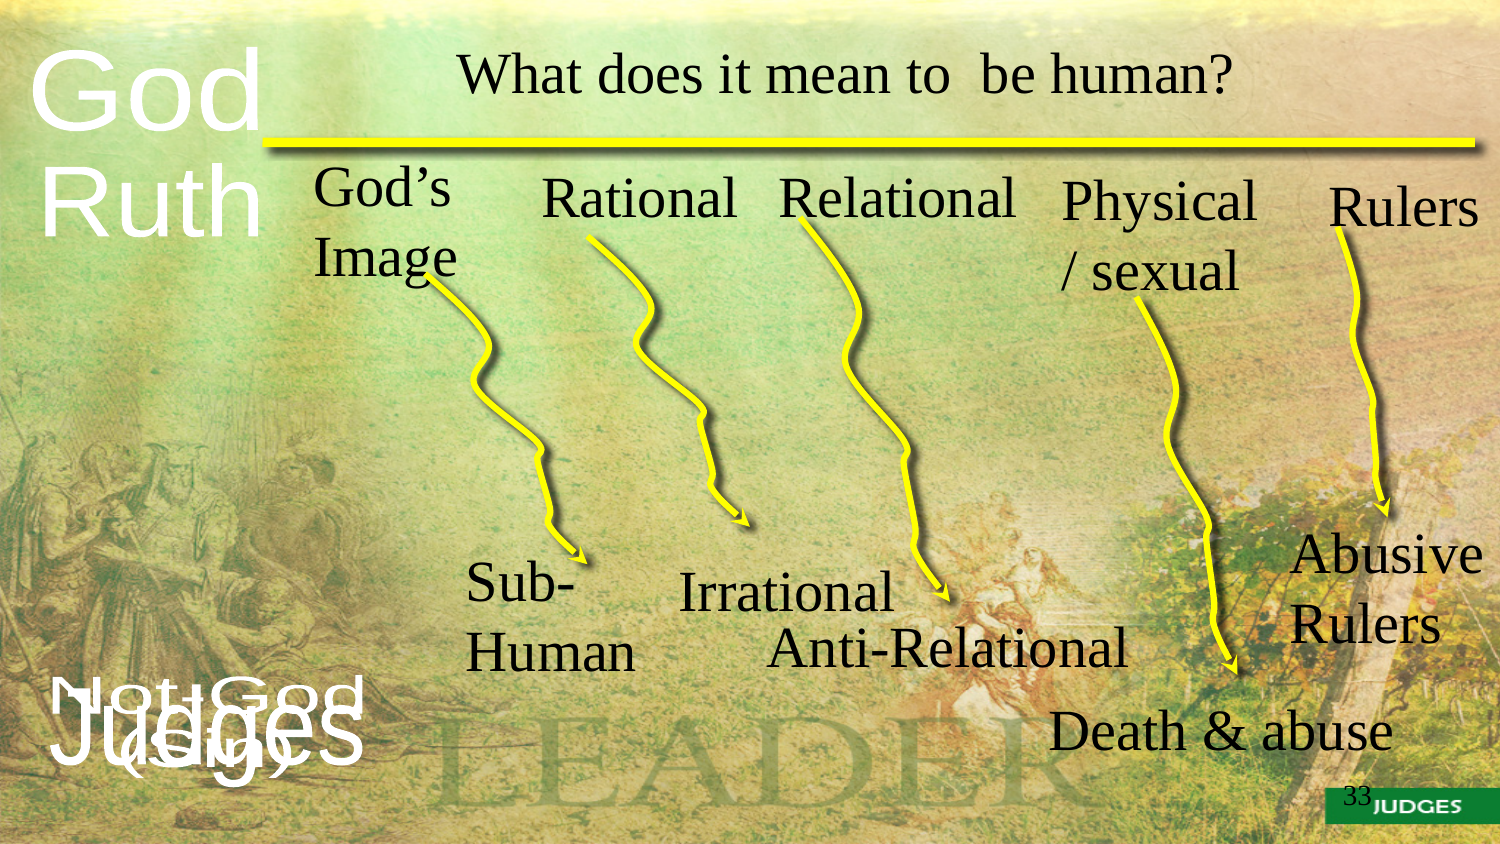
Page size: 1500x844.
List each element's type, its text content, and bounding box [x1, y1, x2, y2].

text_box Relational [763, 151, 1034, 237]
text_box Sub- Human [451, 536, 653, 691]
text_box Anti-Relational [752, 601, 1145, 687]
text_box Abusive Rulers [1275, 507, 1500, 663]
text_box [1136, 296, 1238, 675]
picture [0, 0, 1500, 844]
text_box [424, 273, 588, 565]
text_box God’s Image [298, 141, 474, 296]
text_box Rulers [1313, 161, 1496, 246]
text_box [799, 217, 950, 602]
text_box [1337, 226, 1390, 518]
slide_number 33 [1074, 770, 1388, 826]
text_box Physical / sexual [1046, 154, 1275, 310]
text_box [587, 236, 750, 527]
text_box Death & abuse [1033, 684, 1410, 770]
text_box What does it mean to be human? [441, 28, 1250, 113]
text_box Irrational [663, 545, 911, 631]
text_box Rational [526, 151, 754, 237]
